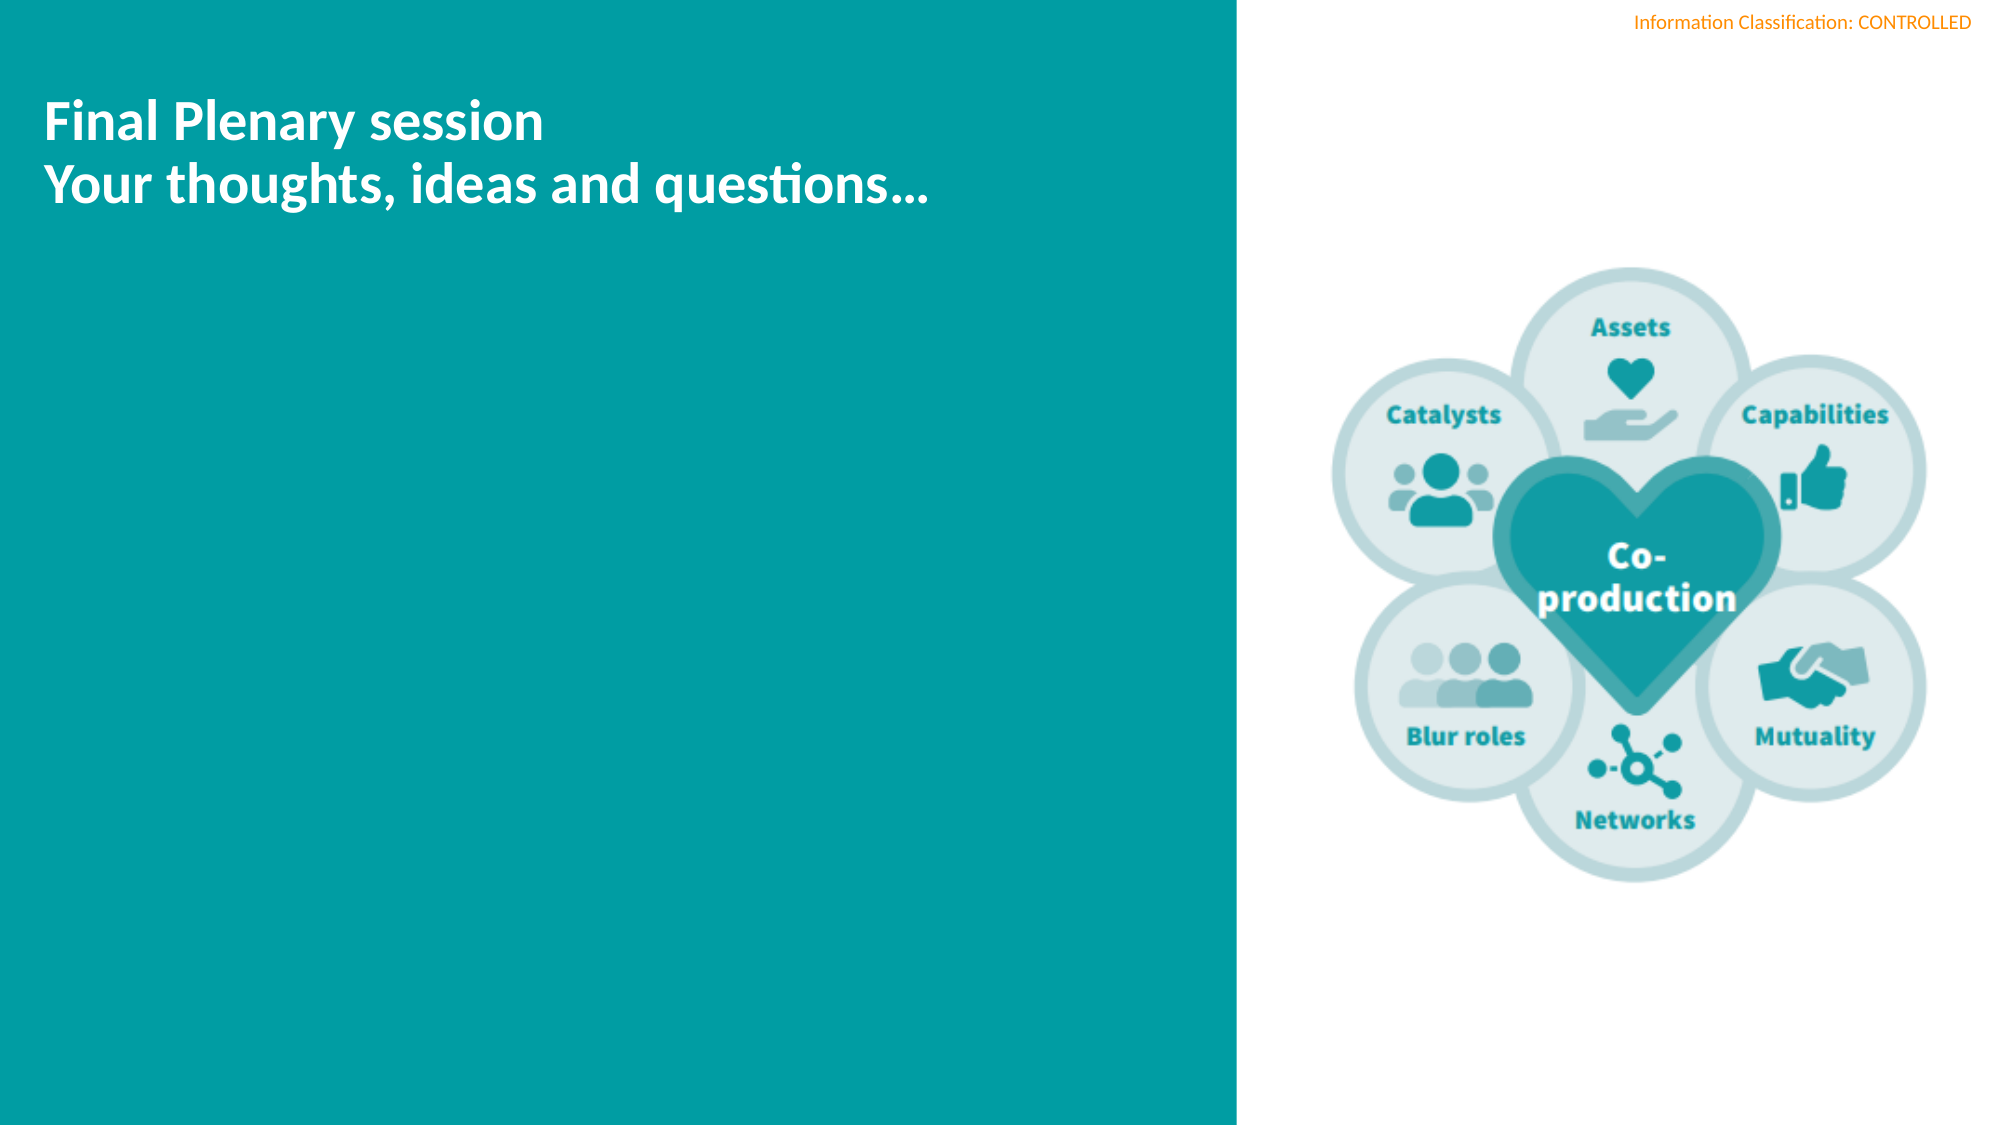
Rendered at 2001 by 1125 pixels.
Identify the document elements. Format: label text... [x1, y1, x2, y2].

picture [1291, 225, 1971, 900]
text_box Final Plenary session Your thoughts, ideas and questions… [29, 76, 1248, 294]
text_box [0, 0, 1238, 1125]
